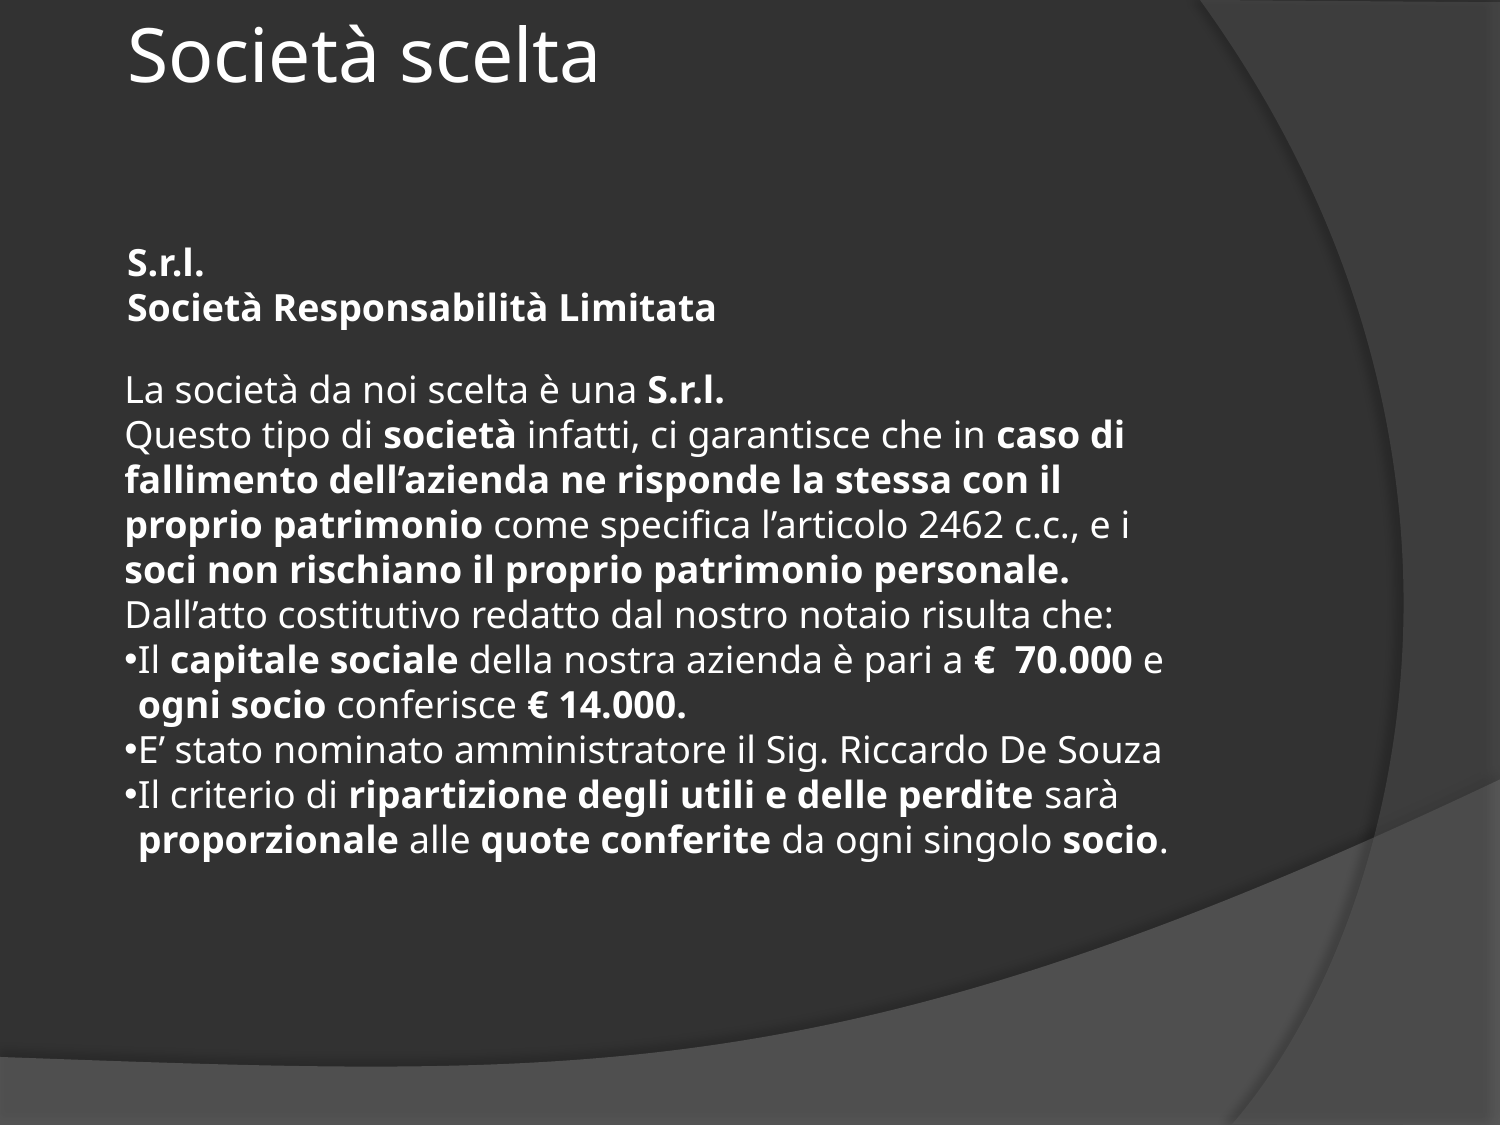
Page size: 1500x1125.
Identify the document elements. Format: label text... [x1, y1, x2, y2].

text_box Società scelta [112, 0, 1270, 105]
text_box La società da noi scelta è una S.r.l. Questo tipo di società infatti, ci garantisce che in caso di fallimento dell’azienda ne risponde la stessa con il proprio patrimonio come specifica l’articolo 2462 c.c., e i soci non rischiano il proprio patrimonio personale. Dall’atto costitutivo redatto dal nostro notaio risulta che: Il capitale sociale della nostra azienda è pari a € 70.000 e ogni socio conferisce € 14.000. E’ stato nominato amministratore il Sig. Riccardo De Souza Il criterio di ripartizione degli utili e delle perdite sarà proporzionale alle quote conferite da ogni singolo socio. [109, 358, 1223, 869]
text_box S.r.l. Società Responsabilità Limitata [112, 231, 1294, 337]
